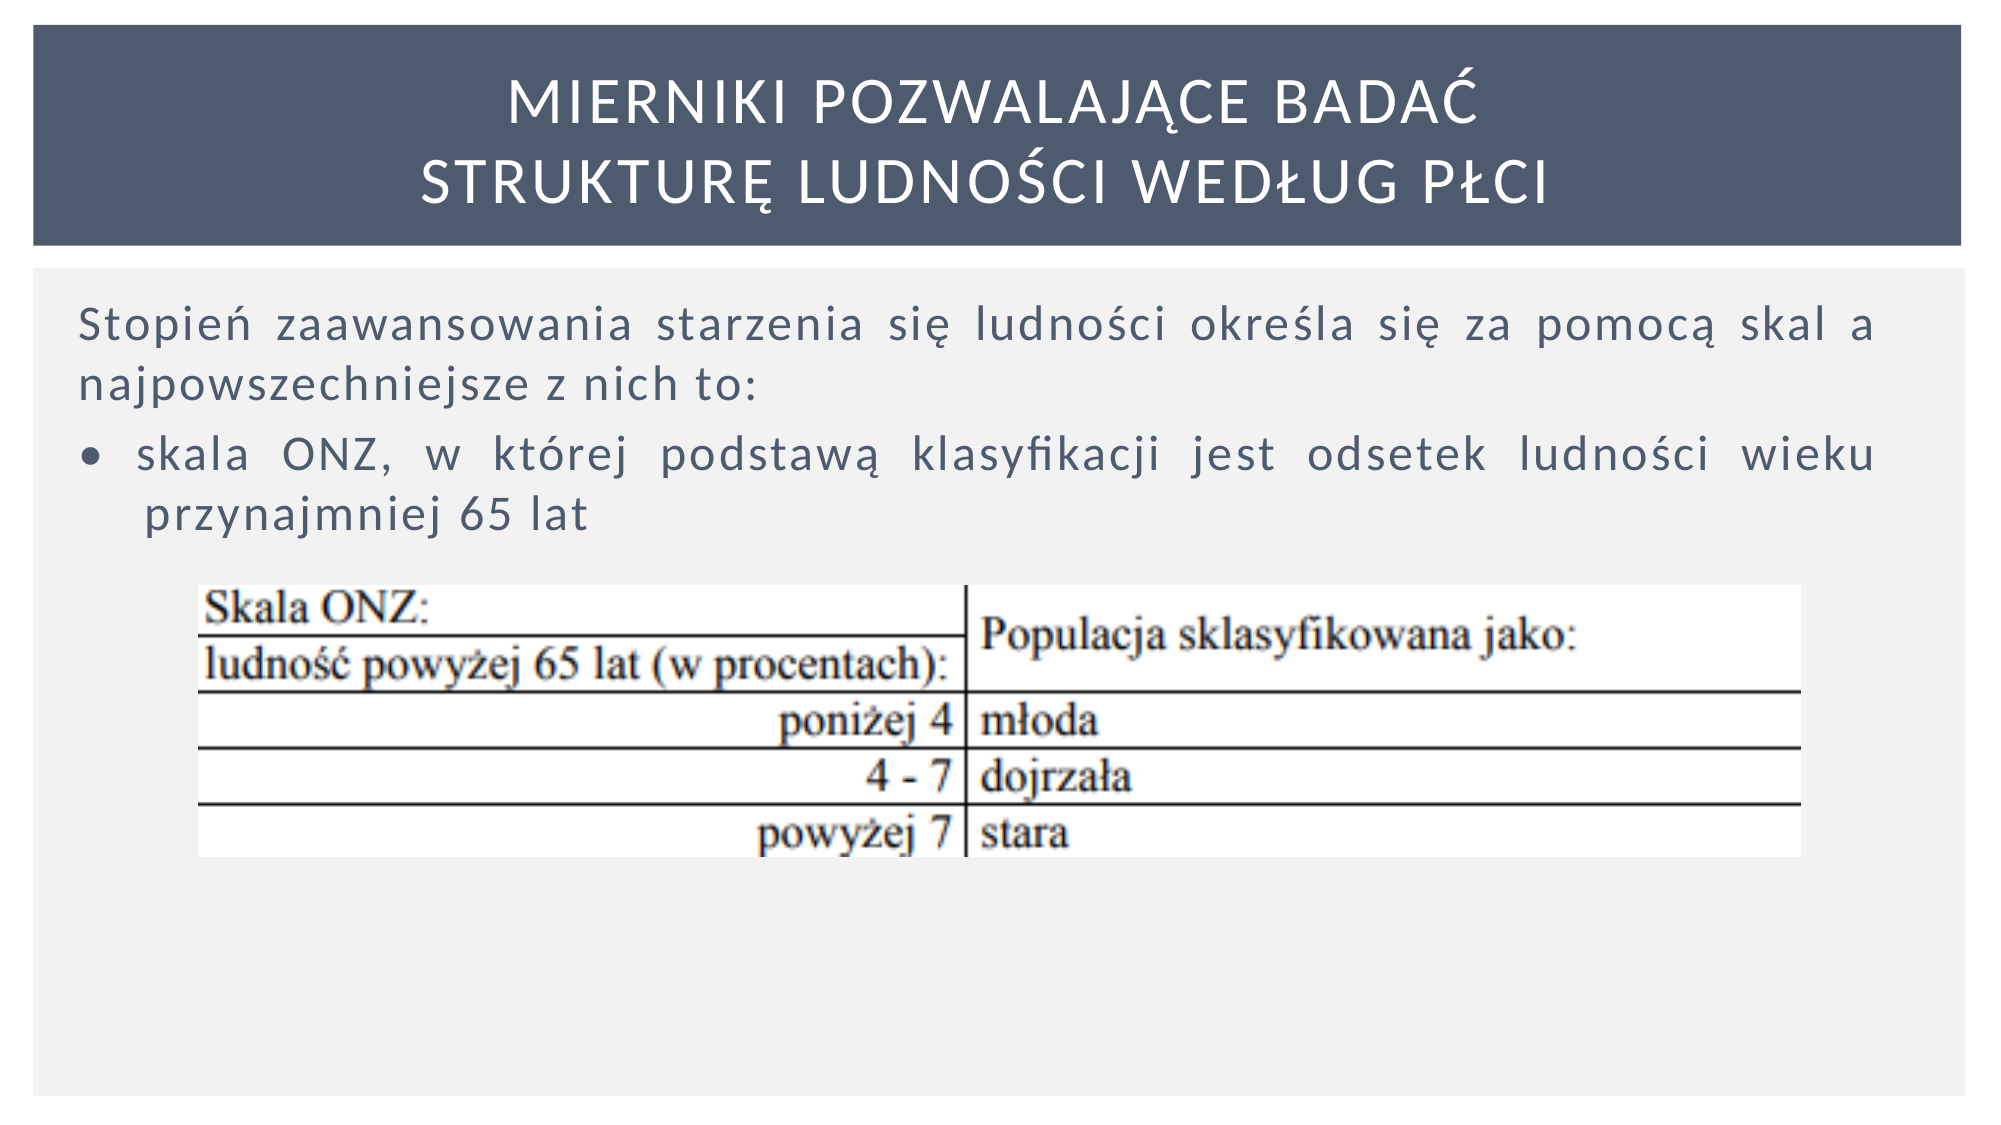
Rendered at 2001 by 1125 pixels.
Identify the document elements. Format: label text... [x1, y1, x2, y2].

title mierniki pozwalające badać strukturę ludno­ści według płci [314, 42, 1675, 232]
picture [198, 584, 1801, 857]
list Stopień zaawansowania starzenia się ludności określa się za pomocą skal a najpowszechniejsze z nich to: • skala ONZ, w której podstawą klasyfikacji jest odsetek ludności wieku przynajmniej 65 lat [56, 283, 1895, 1086]
